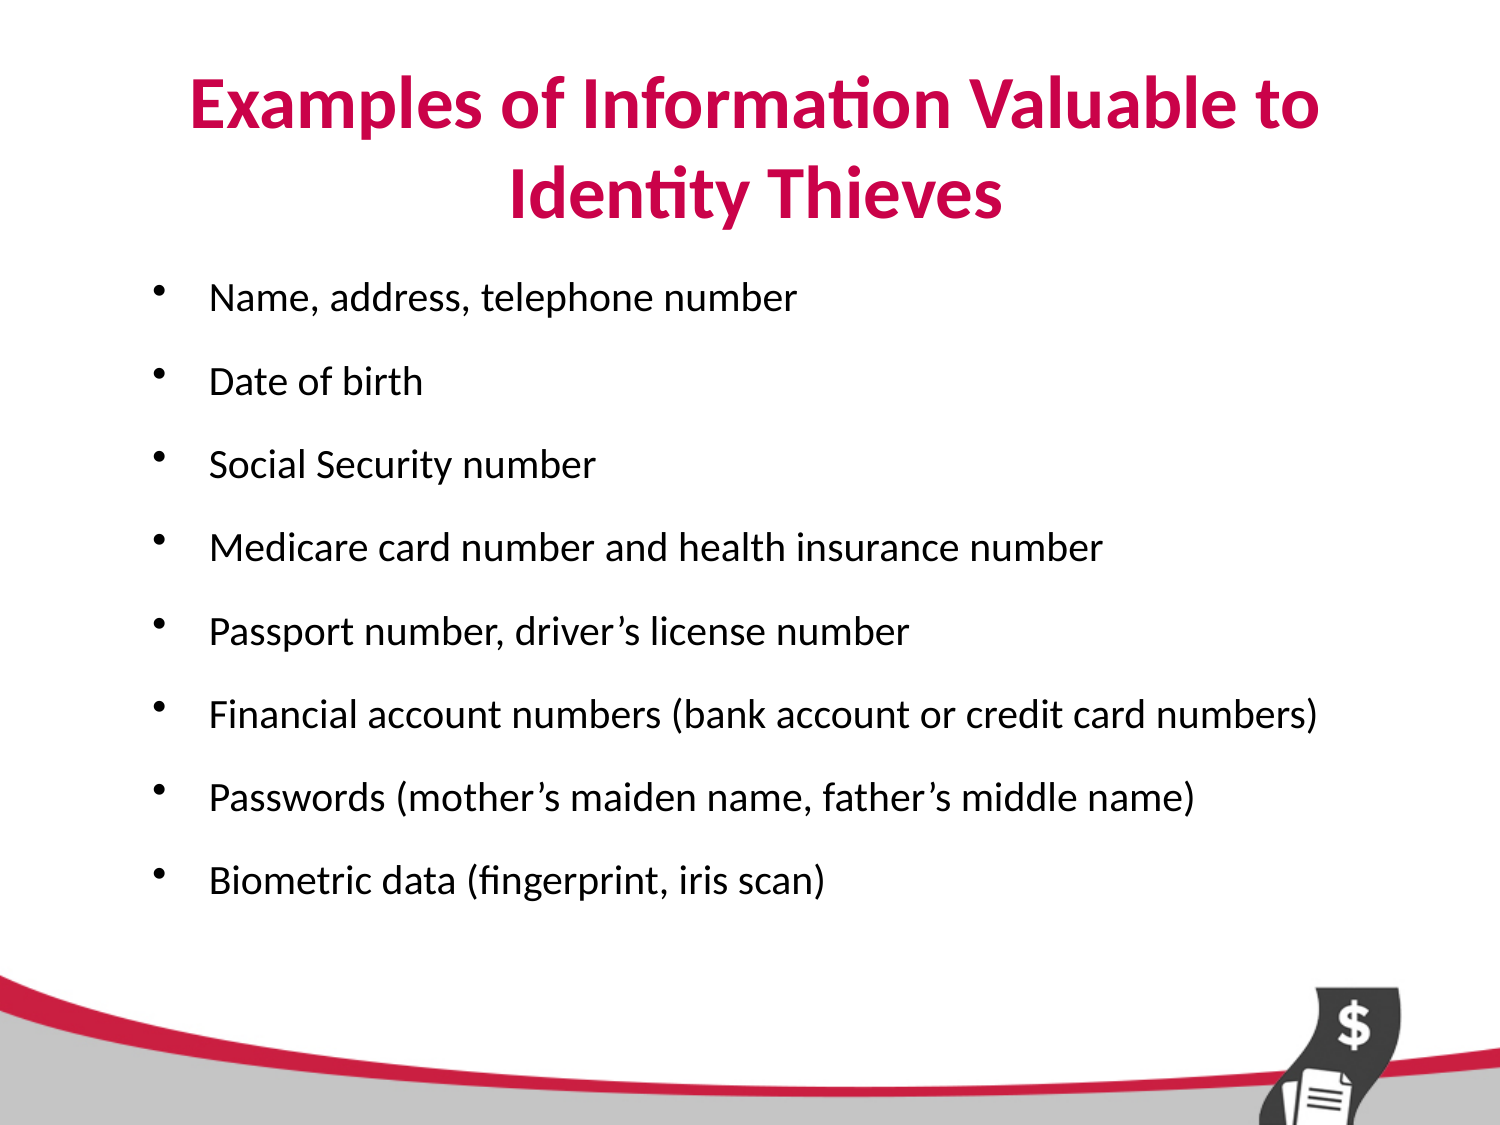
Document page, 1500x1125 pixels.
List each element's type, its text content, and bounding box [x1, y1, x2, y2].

title Examples of Information Valuable to Identity Thieves [137, 50, 1375, 238]
picture [0, 0, 1500, 1125]
list Name, address, telephone number Date of birth Social Security number Medicare card number and health insurance number Passport number, driver’s license number Financial account numbers (bank account or credit card numbers) Passwords (mother’s maiden name, father’s middle name) Biometric data (fingerprint, iris scan) [137, 262, 1375, 975]
